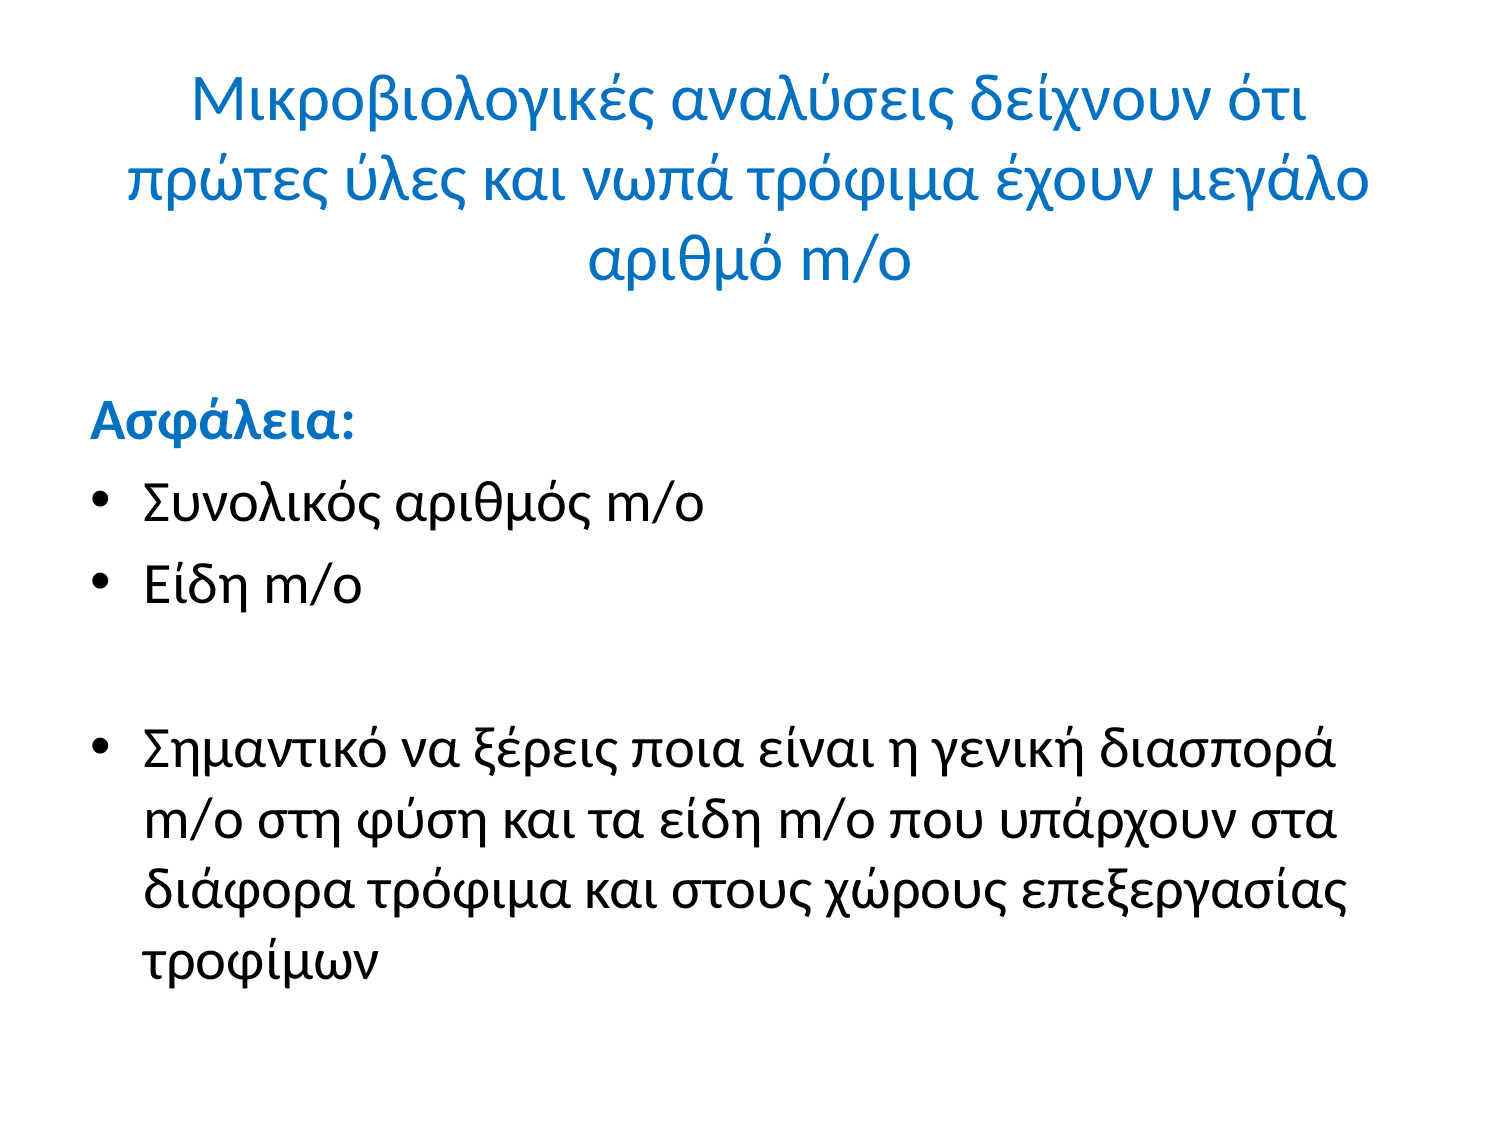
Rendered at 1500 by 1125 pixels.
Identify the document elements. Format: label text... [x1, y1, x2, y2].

list Ασφάλεια: Συνολικός αριθμός m/o Είδη m/o Σημαντικό να ξέρεις ποια είναι η γενική διασπορά m/o στη φύση και τα είδη m/o που υπάρχουν στα διάφορα τρόφιμα και στους χώρους επεξεργασίας τροφίμων [75, 373, 1425, 1005]
title Μικροβιολογικές αναλύσεις δείχνουν ότι πρώτες ύλες και νωπά τρόφιμα έχουν μεγάλο αριθμό m/o [75, 45, 1425, 303]
